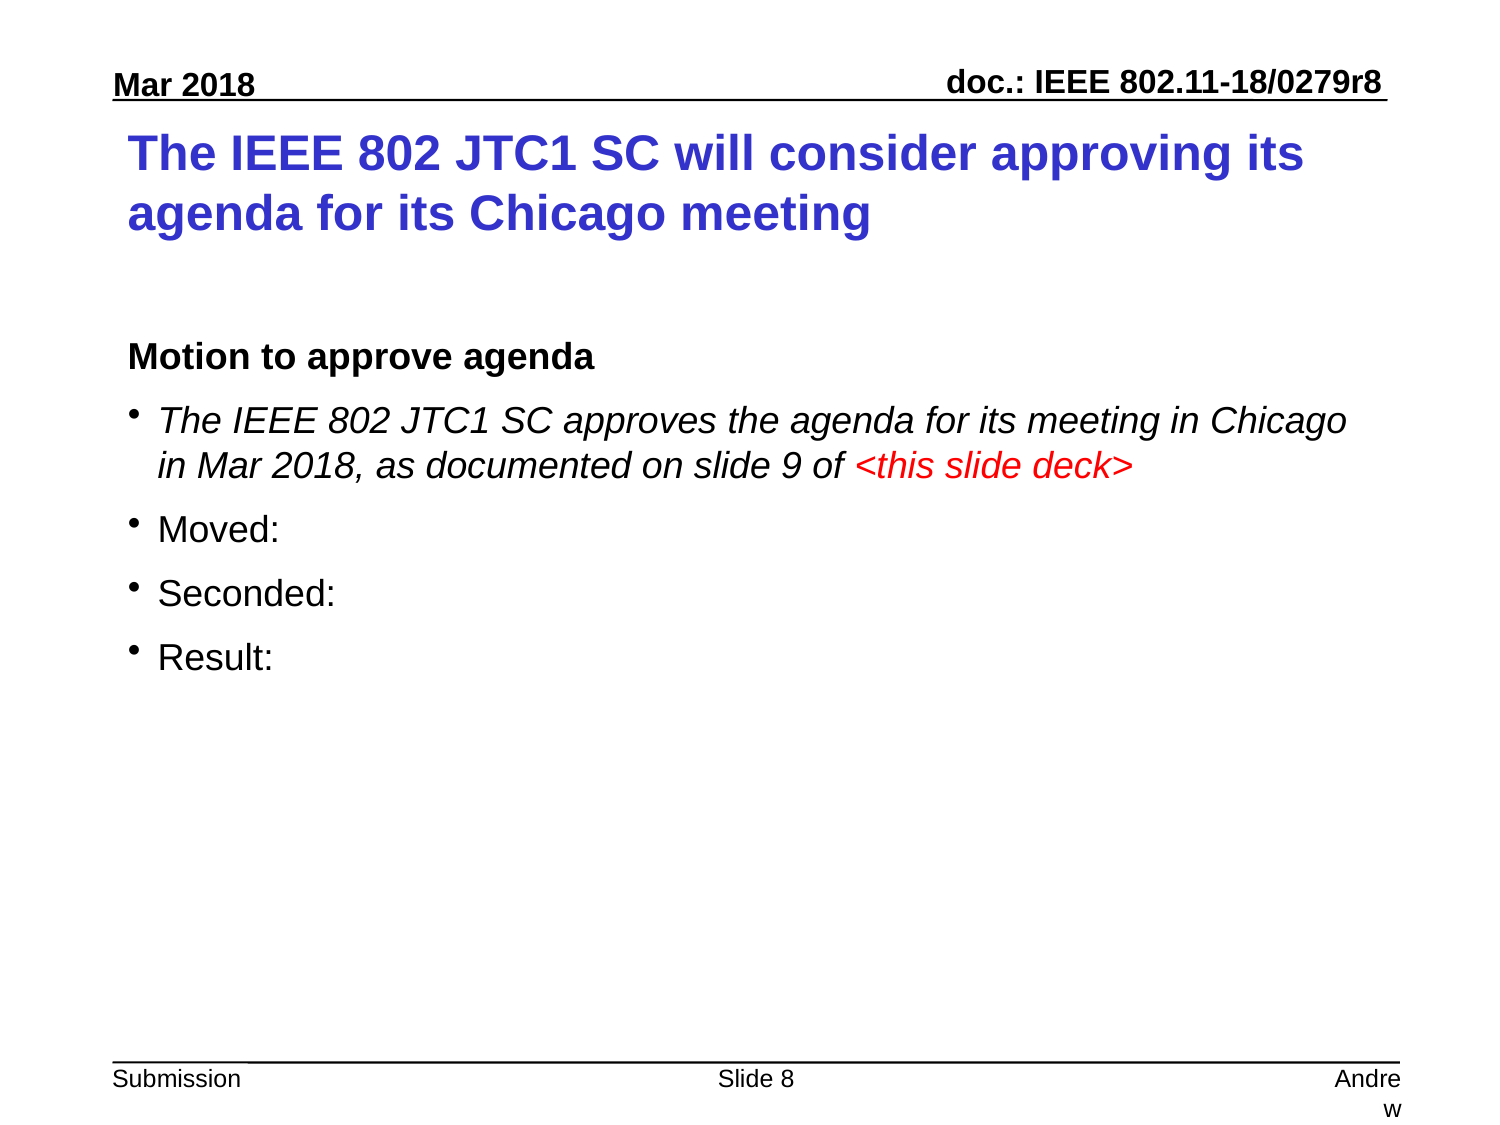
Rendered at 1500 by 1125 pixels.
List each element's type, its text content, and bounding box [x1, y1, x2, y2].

slide_number Slide 8 [709, 1061, 803, 1093]
title The IEEE 802 JTC1 SC will consider approving its agenda for its Chicago meeting [112, 112, 1388, 288]
footer Andrew Myles, Cisco [1320, 1061, 1402, 1093]
list Motion to approve agenda The IEEE 802 JTC1 SC approves the agenda for its meeting in Chicago in Mar 2018, as documented on slide 9 of <this slide deck> Moved: Seconded: Result: [112, 324, 1388, 1000]
